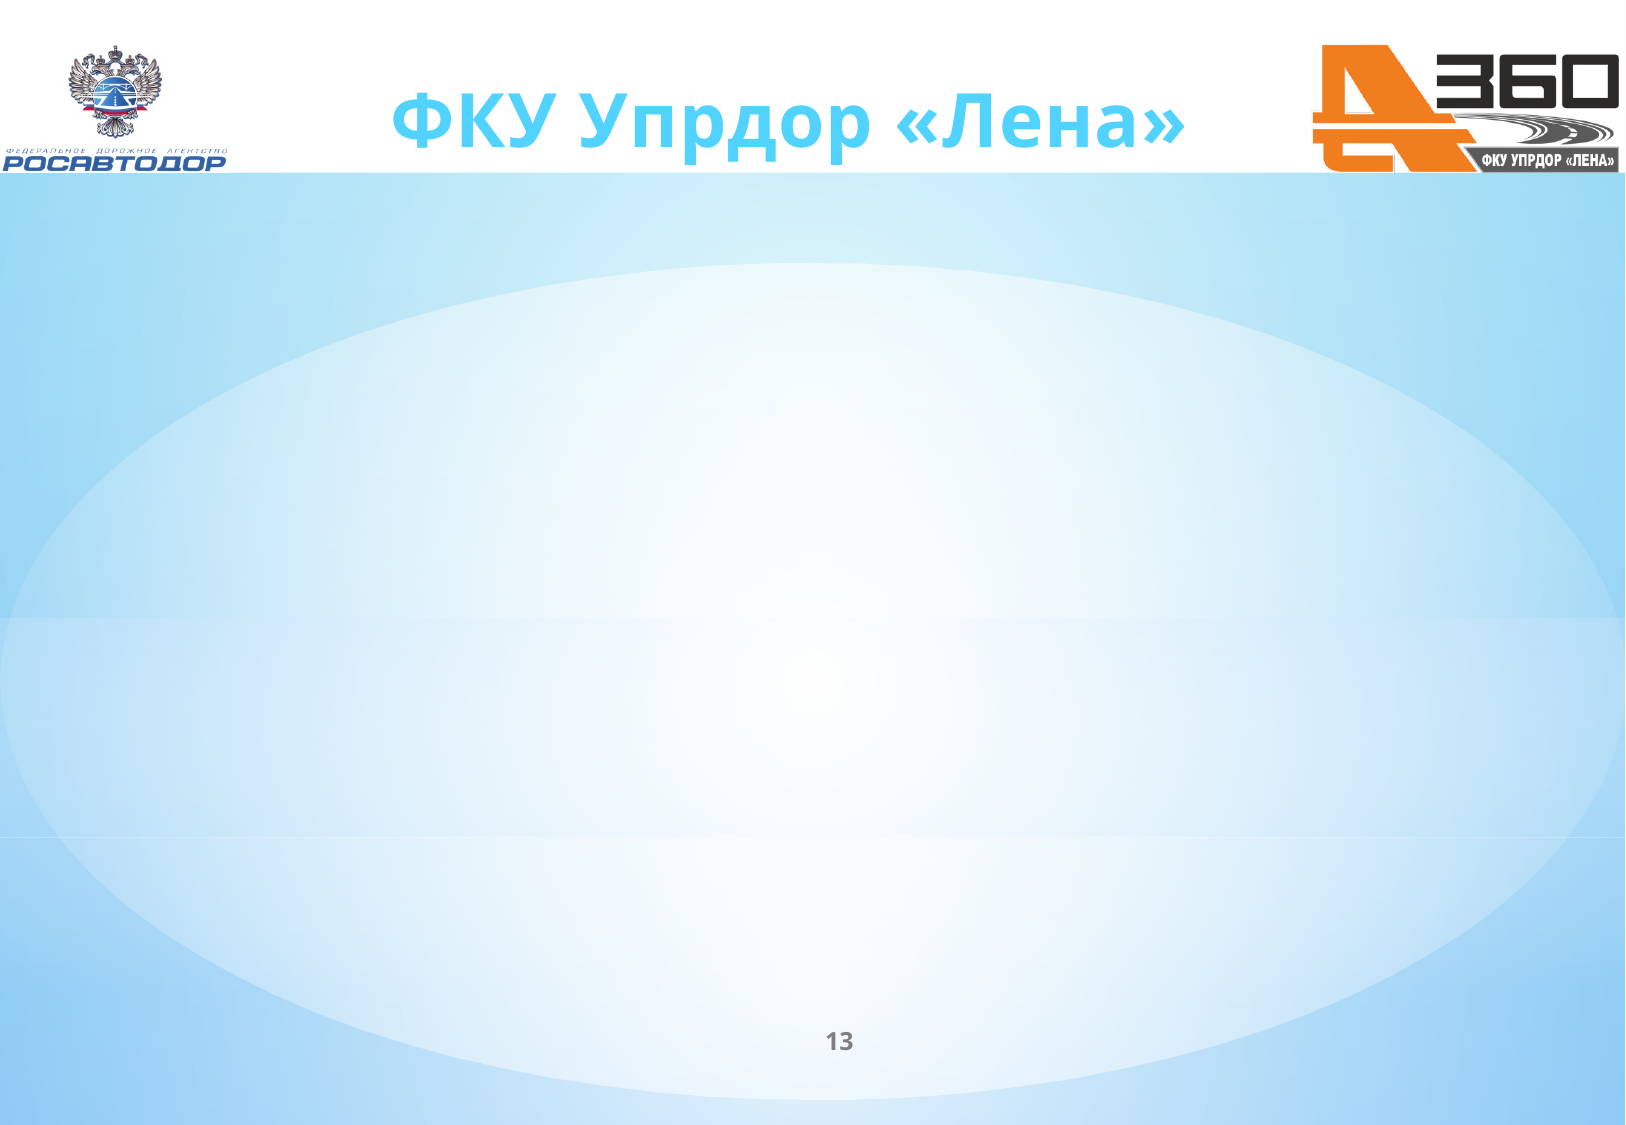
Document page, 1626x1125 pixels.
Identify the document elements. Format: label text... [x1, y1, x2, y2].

picture [0, 42, 229, 173]
text_box ФКУ Упрдор «Лена» [289, 64, 1290, 170]
picture [1311, 42, 1619, 173]
slide_number 13 [677, 1012, 1002, 1073]
text_box [0, 0, 1625, 173]
